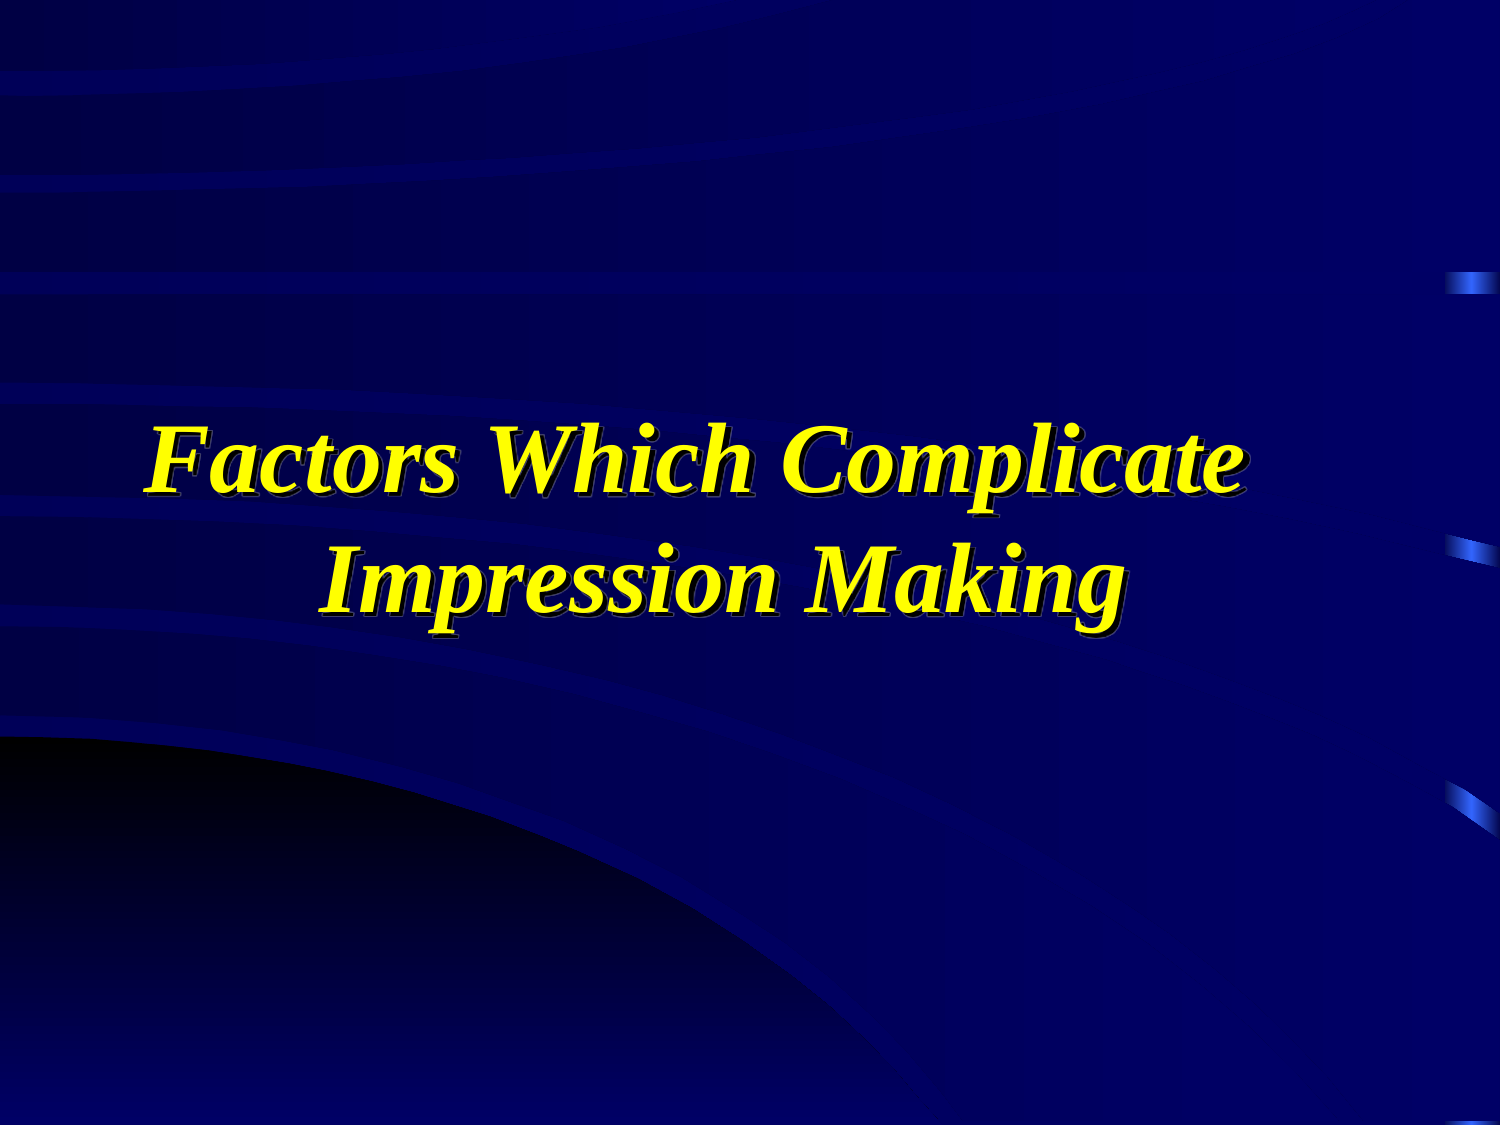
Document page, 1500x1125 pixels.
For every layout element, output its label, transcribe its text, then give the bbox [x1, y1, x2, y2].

list Factors Which Complicate Impression Making [49, 384, 1341, 954]
